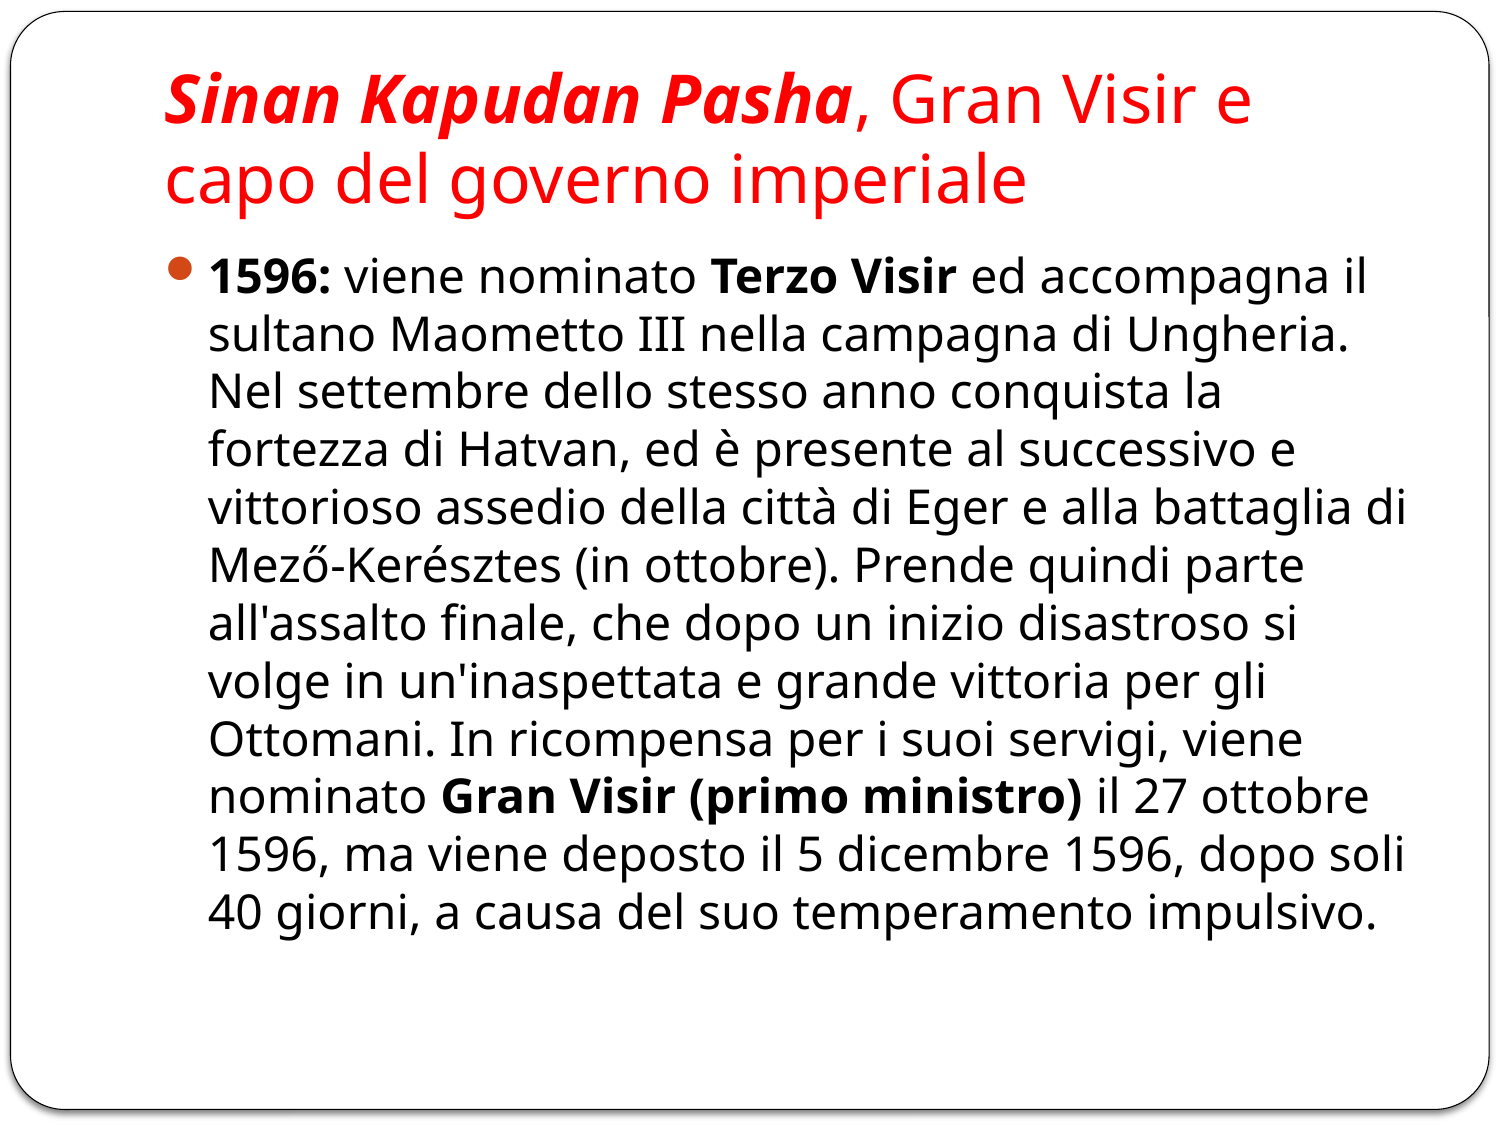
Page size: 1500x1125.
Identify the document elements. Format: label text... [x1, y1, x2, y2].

title Sinan Kapudan Pasha, Gran Visir e capo del governo imperiale [150, 45, 1425, 233]
list 1596: viene nominato Terzo Visir ed accompagna il sultano Maometto III nella campagna di Ungheria. Nel settembre dello stesso anno conquista la fortezza di Hatvan, ed è presente al successivo e vittorioso assedio della città di Eger e alla battaglia di Mező-Kerésztes (in ottobre). Prende quindi parte all'assalto finale, che dopo un inizio disastroso si volge in un'inaspettata e grande vittoria per gli Ottomani. In ricompensa per i suoi servigi, viene nominato Gran Visir (primo ministro) il 27 ottobre 1596, ma viene deposto il 5 dicembre 1596, dopo soli 40 giorni, a causa del suo temperamento impulsivo. [150, 237, 1425, 988]
